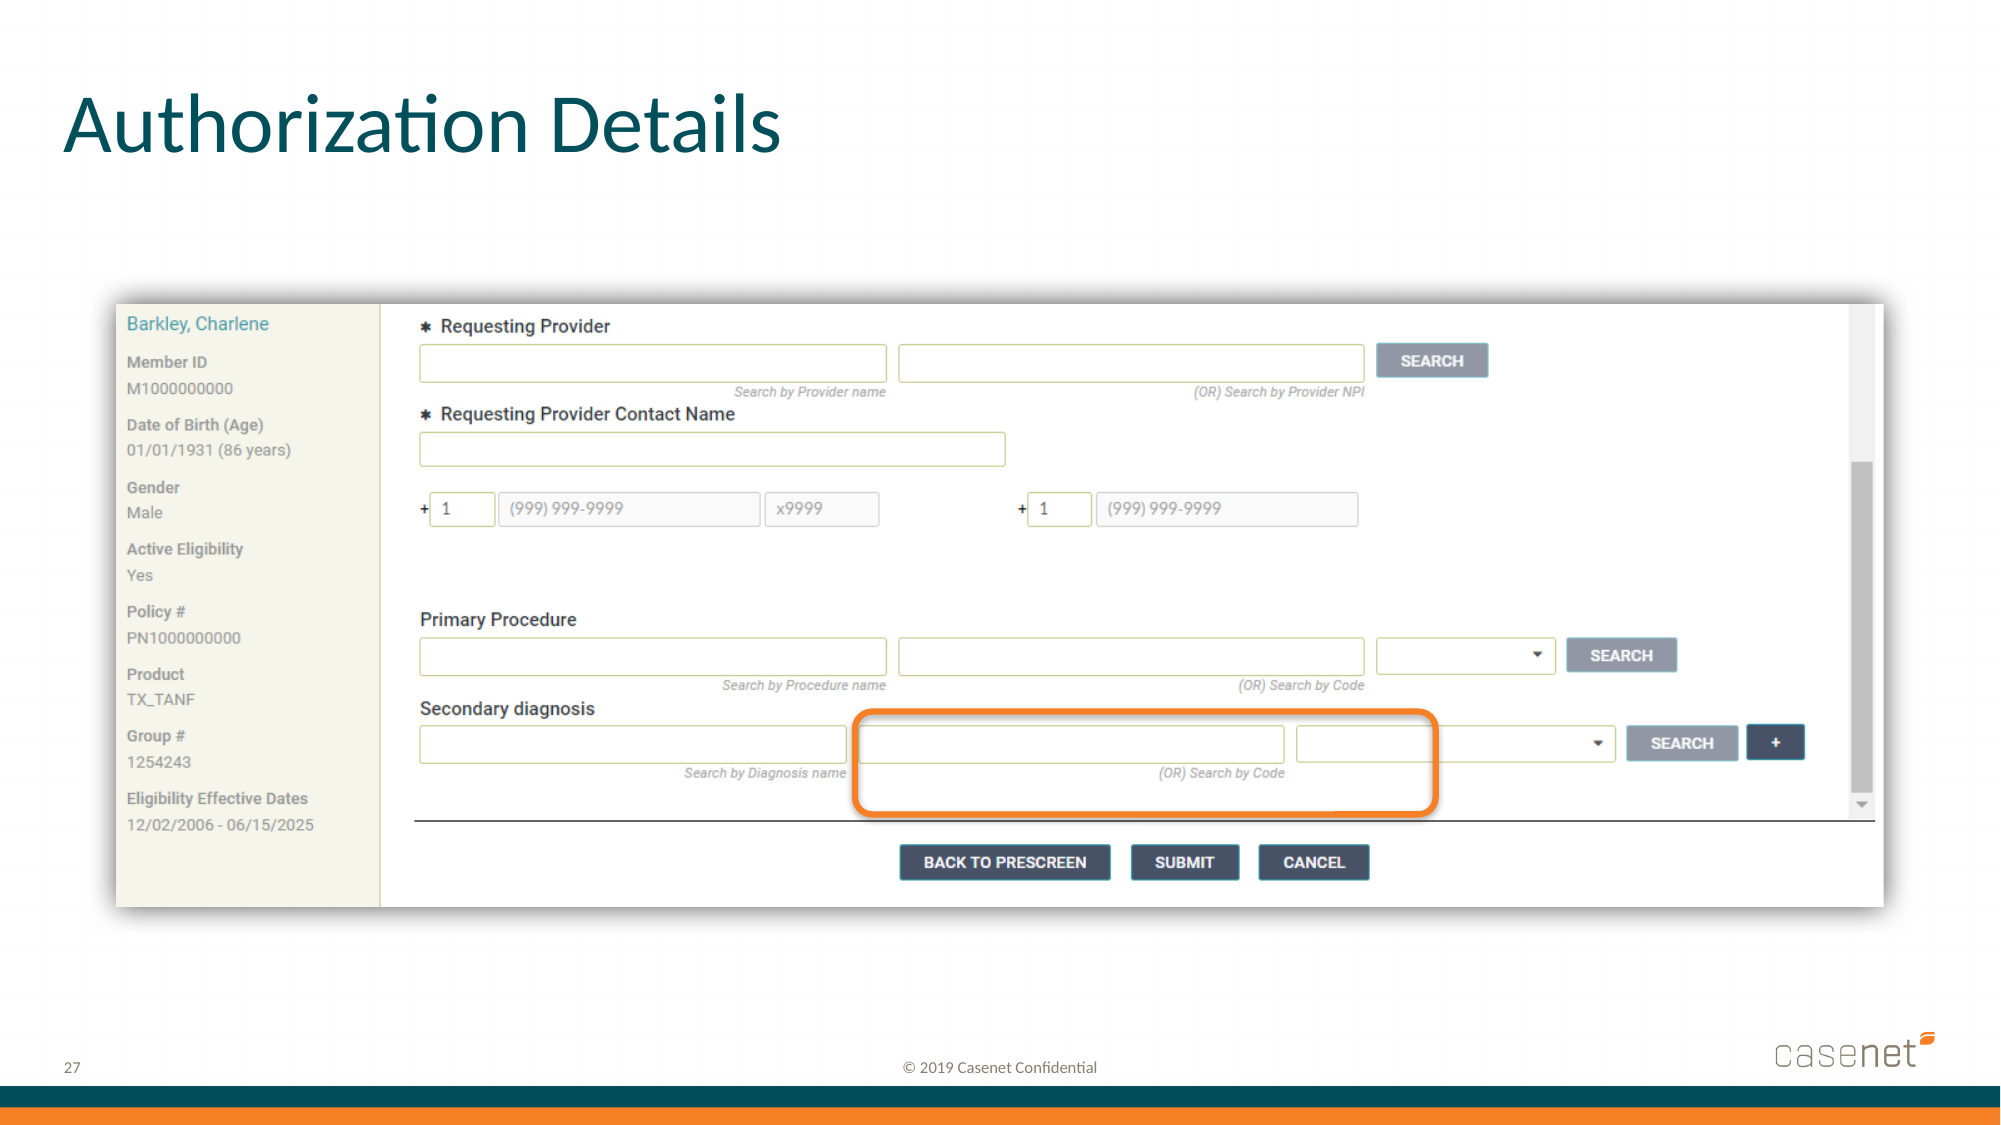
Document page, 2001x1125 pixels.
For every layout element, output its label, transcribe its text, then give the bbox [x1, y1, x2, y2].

slide_number 27 [48, 1037, 499, 1097]
picture [0, 0, 2001, 1125]
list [115, 304, 1884, 907]
title Authorization Details [48, 59, 1919, 177]
footer © 2019 Casenet Confidential [683, 1037, 1317, 1097]
